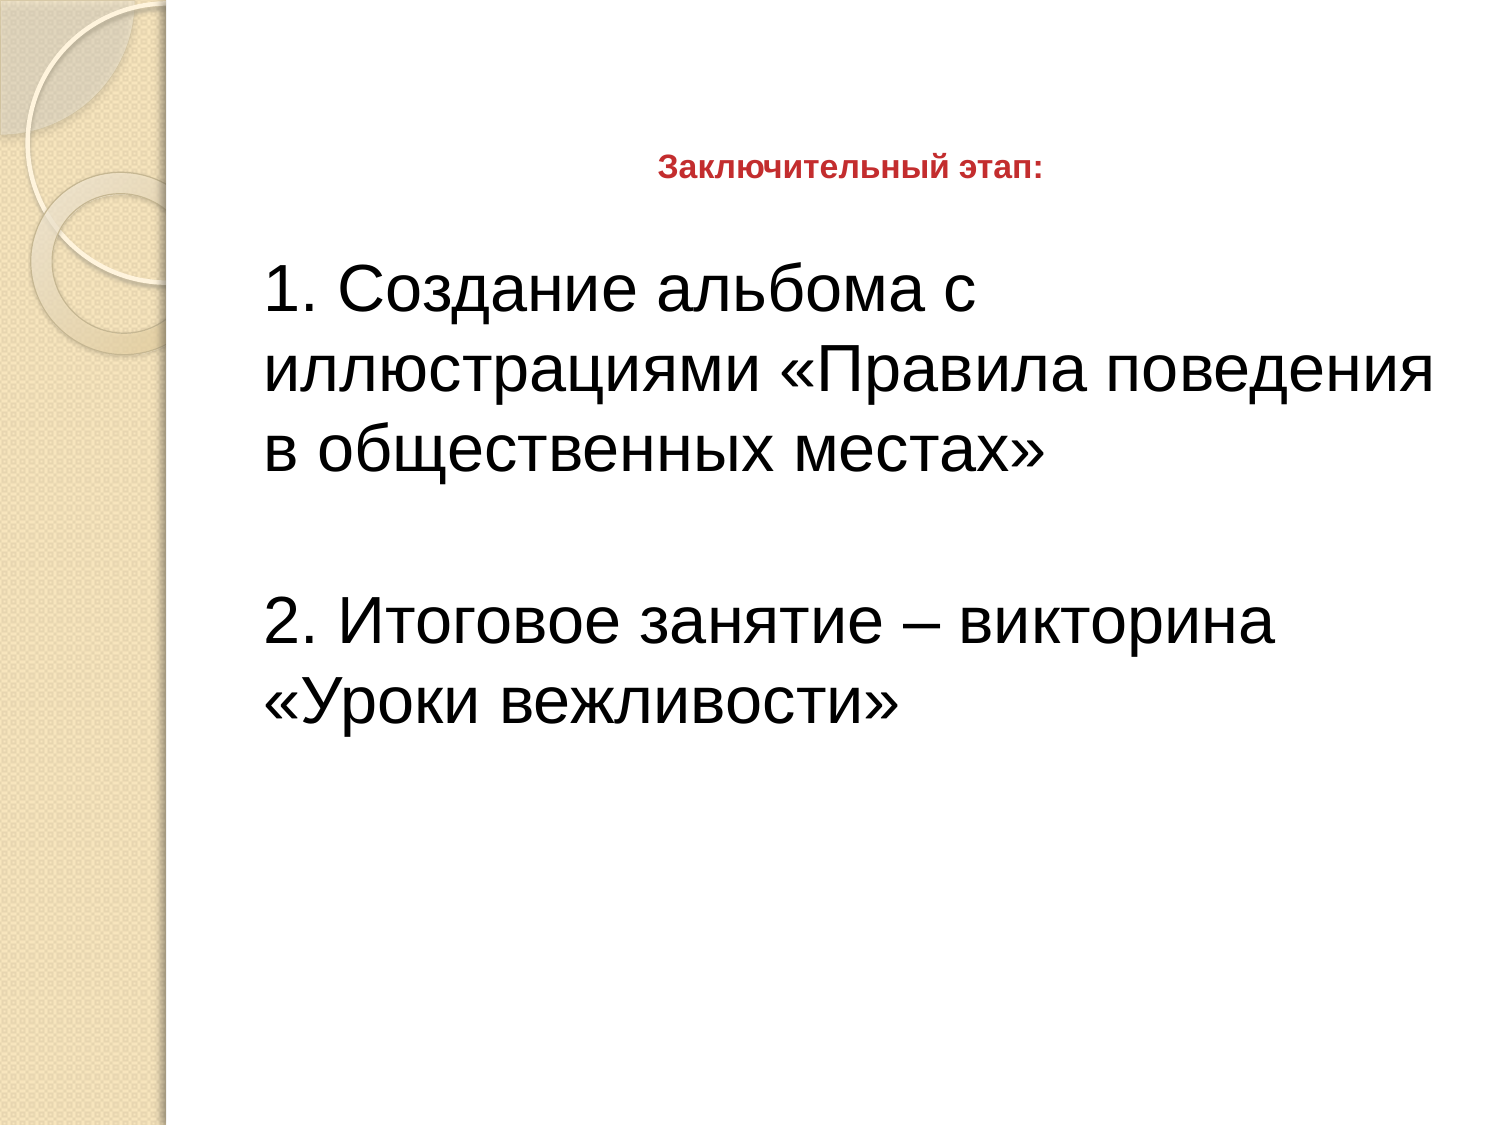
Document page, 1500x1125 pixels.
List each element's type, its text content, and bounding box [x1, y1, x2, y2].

list 1. Создание альбома с иллюстрациями «Правила поведения в общественных местах» 2. Итоговое занятие – викторина «Уроки вежливости» [235, 237, 1466, 1025]
title Заключительный этап: [235, 101, 1466, 233]
